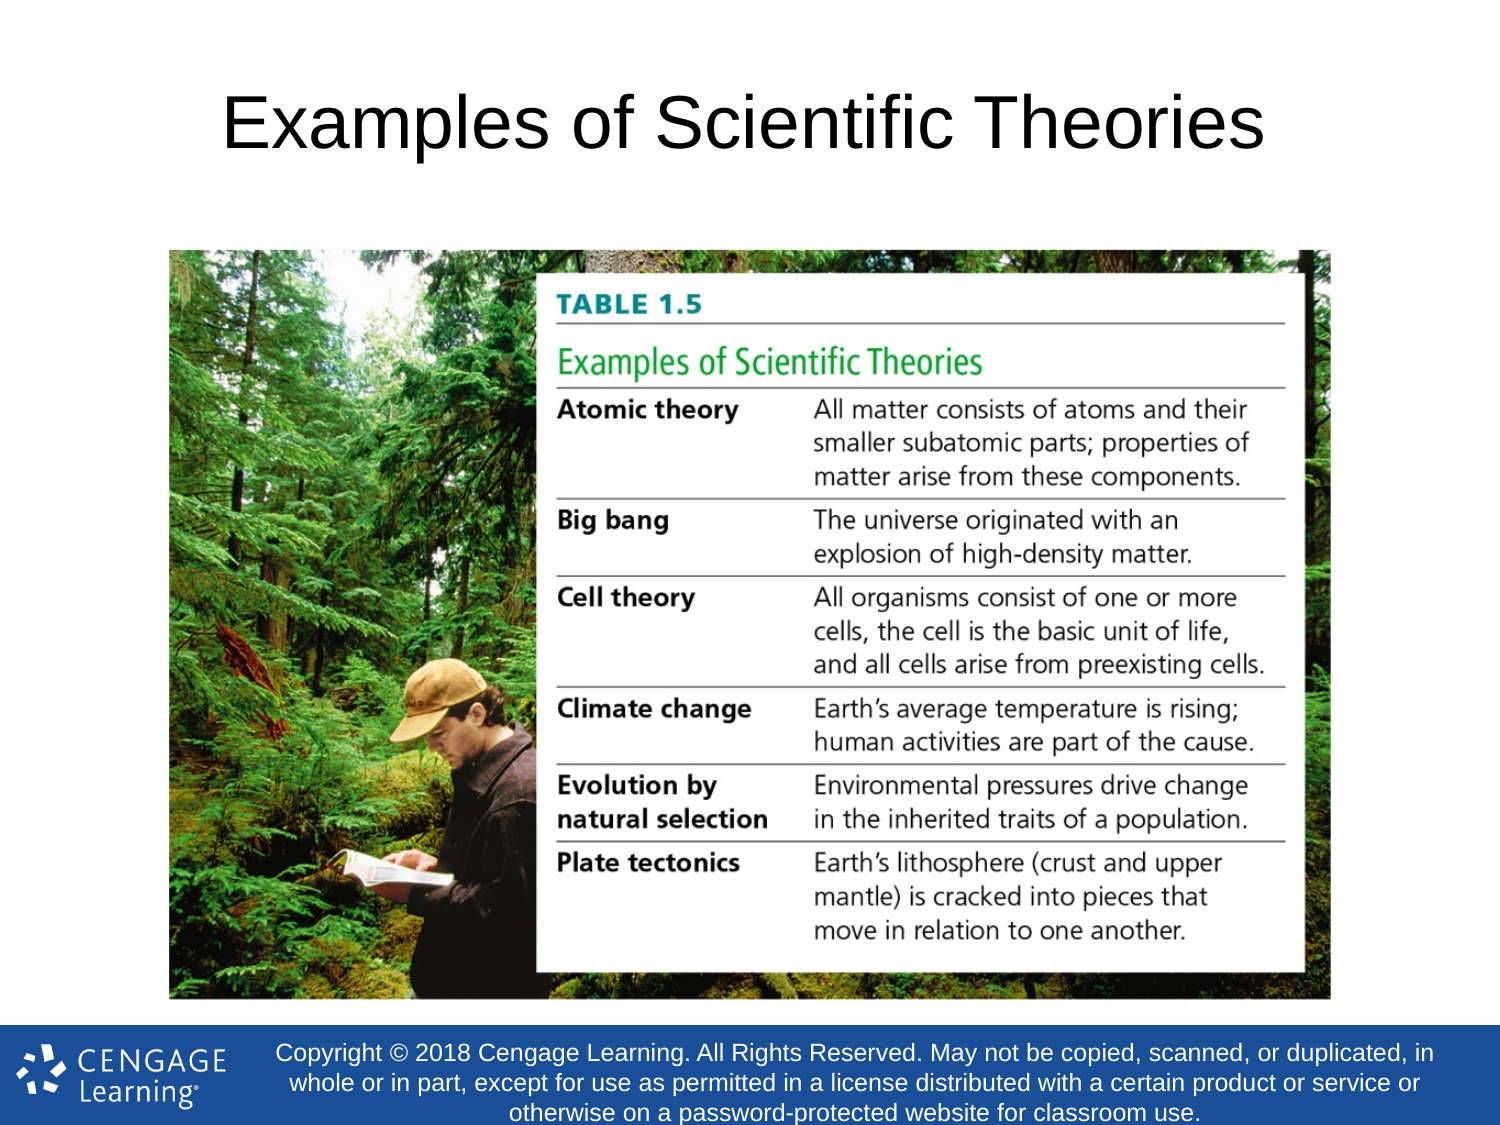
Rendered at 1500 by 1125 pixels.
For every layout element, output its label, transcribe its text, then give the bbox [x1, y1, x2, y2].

picture [169, 249, 1331, 1000]
picture [12, 1040, 229, 1113]
title Examples of Scientific Theories [85, 50, 1403, 187]
